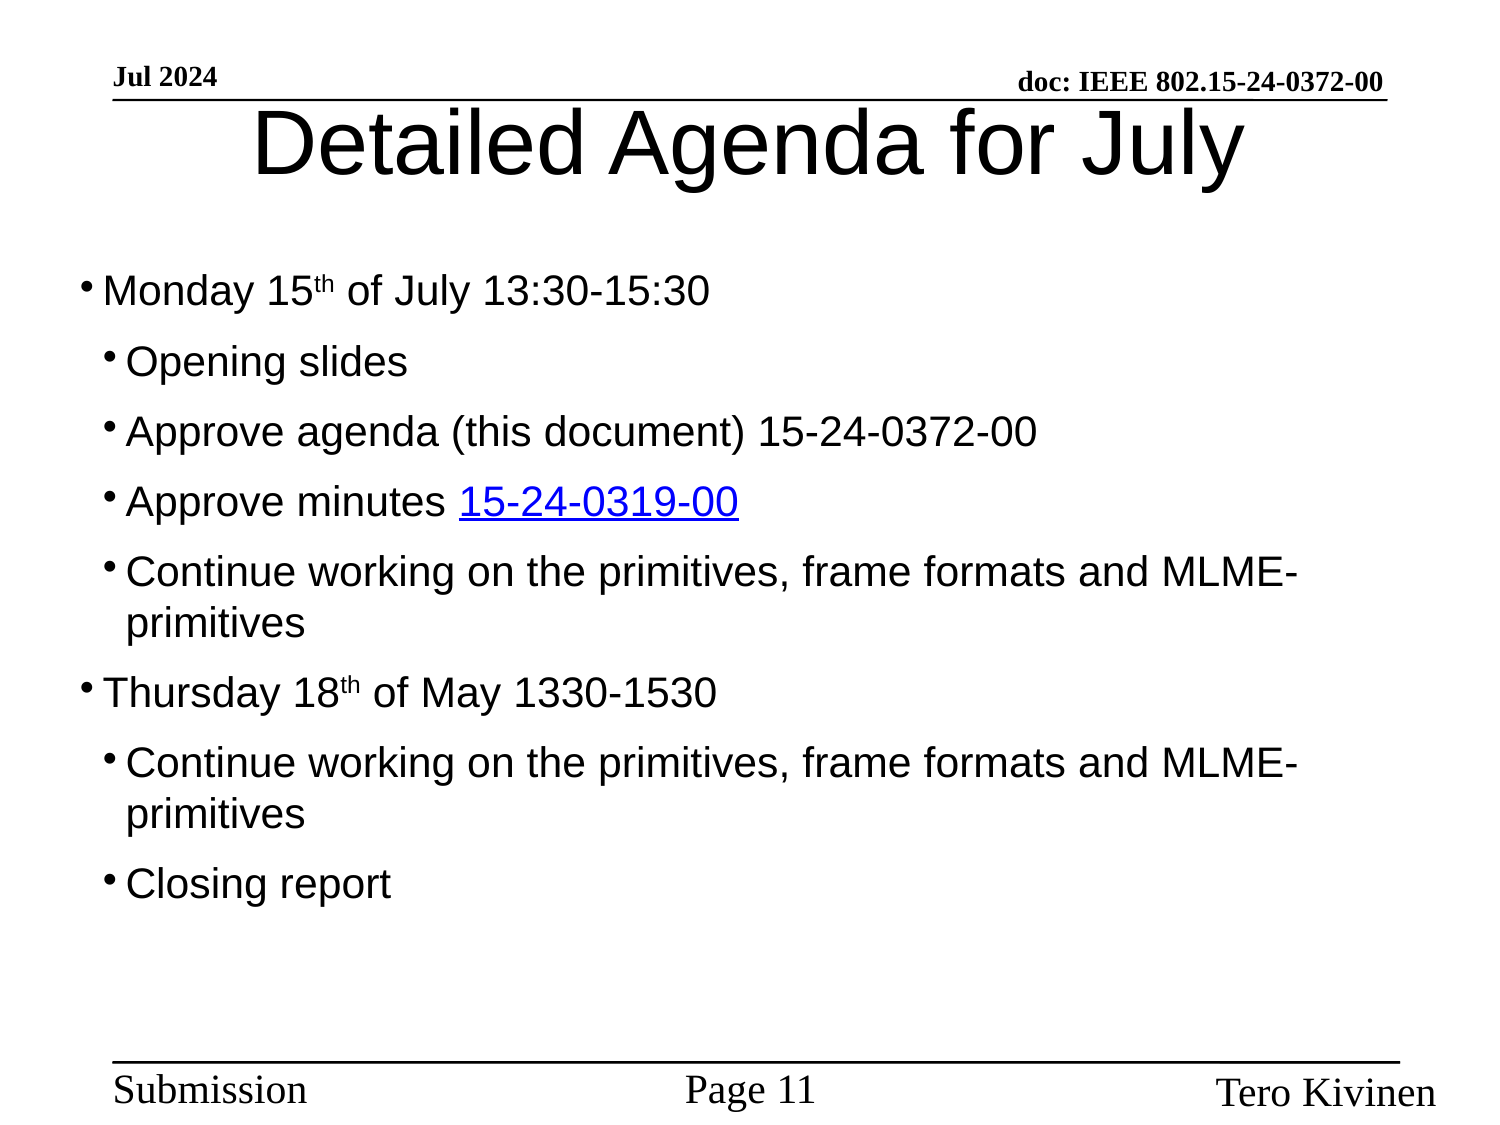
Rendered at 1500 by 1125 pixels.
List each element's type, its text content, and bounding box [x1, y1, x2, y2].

text_box Monday 15th of July 13:30-15:30 Opening slides Approve agenda (this document) 15-24-0372-00 Approve minutes 15-24-0319-00 Continue working on the primitives, frame formats and MLME-primitives Thursday 18th of May 1330-1530 Continue working on the primitives, frame formats and MLME-primitives Closing report [74, 263, 1349, 914]
text_box Detailed Agenda for July [75, 44, 1423, 231]
